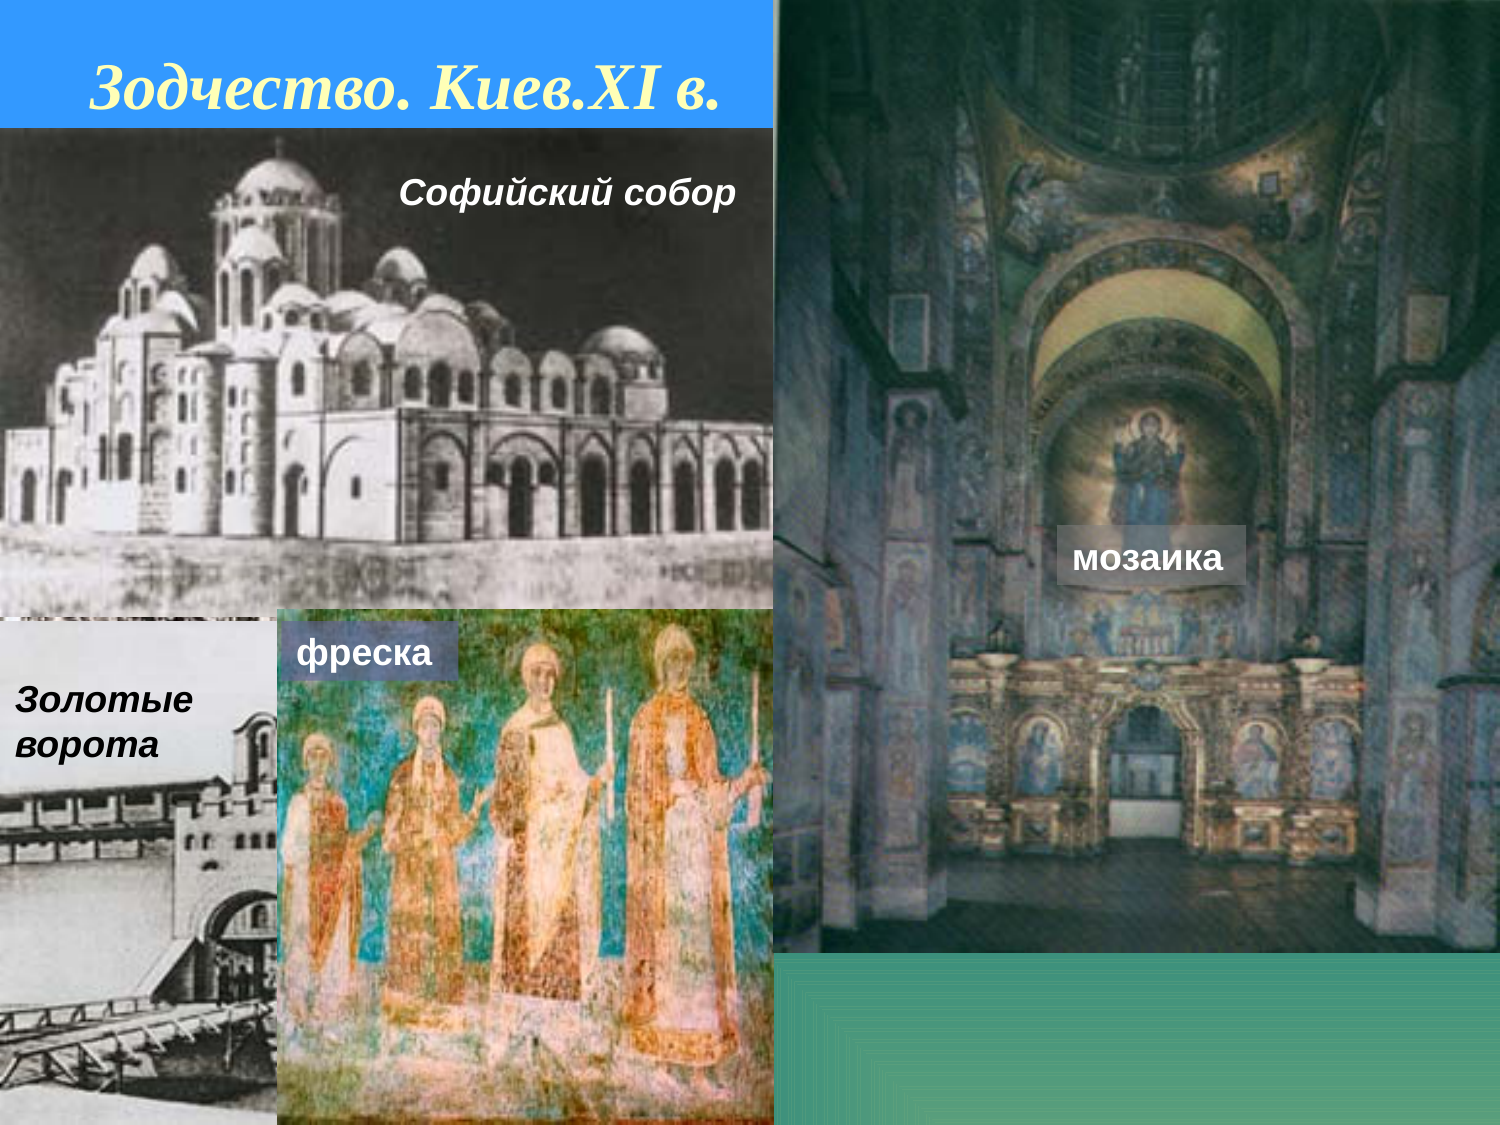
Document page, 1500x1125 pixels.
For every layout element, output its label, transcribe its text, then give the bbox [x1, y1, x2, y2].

title Зодчество. Киев.XI в. [74, 39, 762, 126]
picture [0, 0, 1500, 1125]
